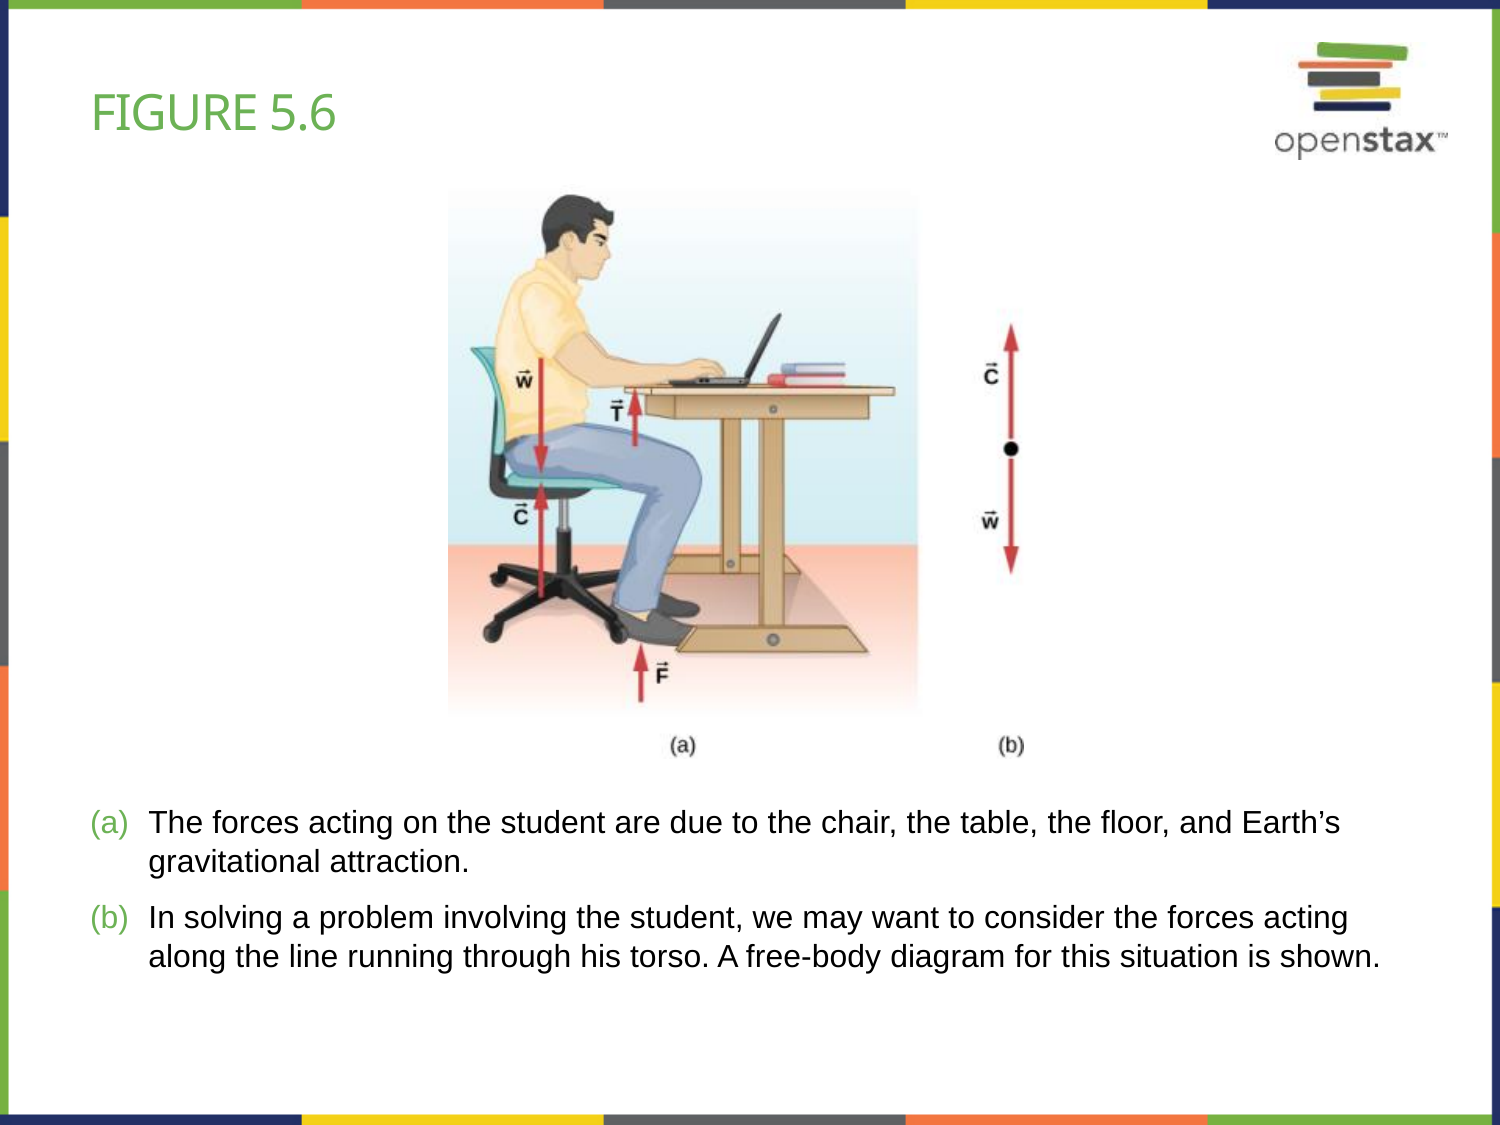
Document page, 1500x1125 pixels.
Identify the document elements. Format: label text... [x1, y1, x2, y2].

list The forces acting on the student are due to the chair, the table, the floor, and Earth’s gravitational attraction. In solving a problem involving the student, we may want to consider the forces acting along the line running through his torso. A free-body diagram for this situation is shown. [75, 794, 1398, 986]
picture [0, 0, 1500, 1125]
title Figure 5.6 [75, 39, 1275, 148]
